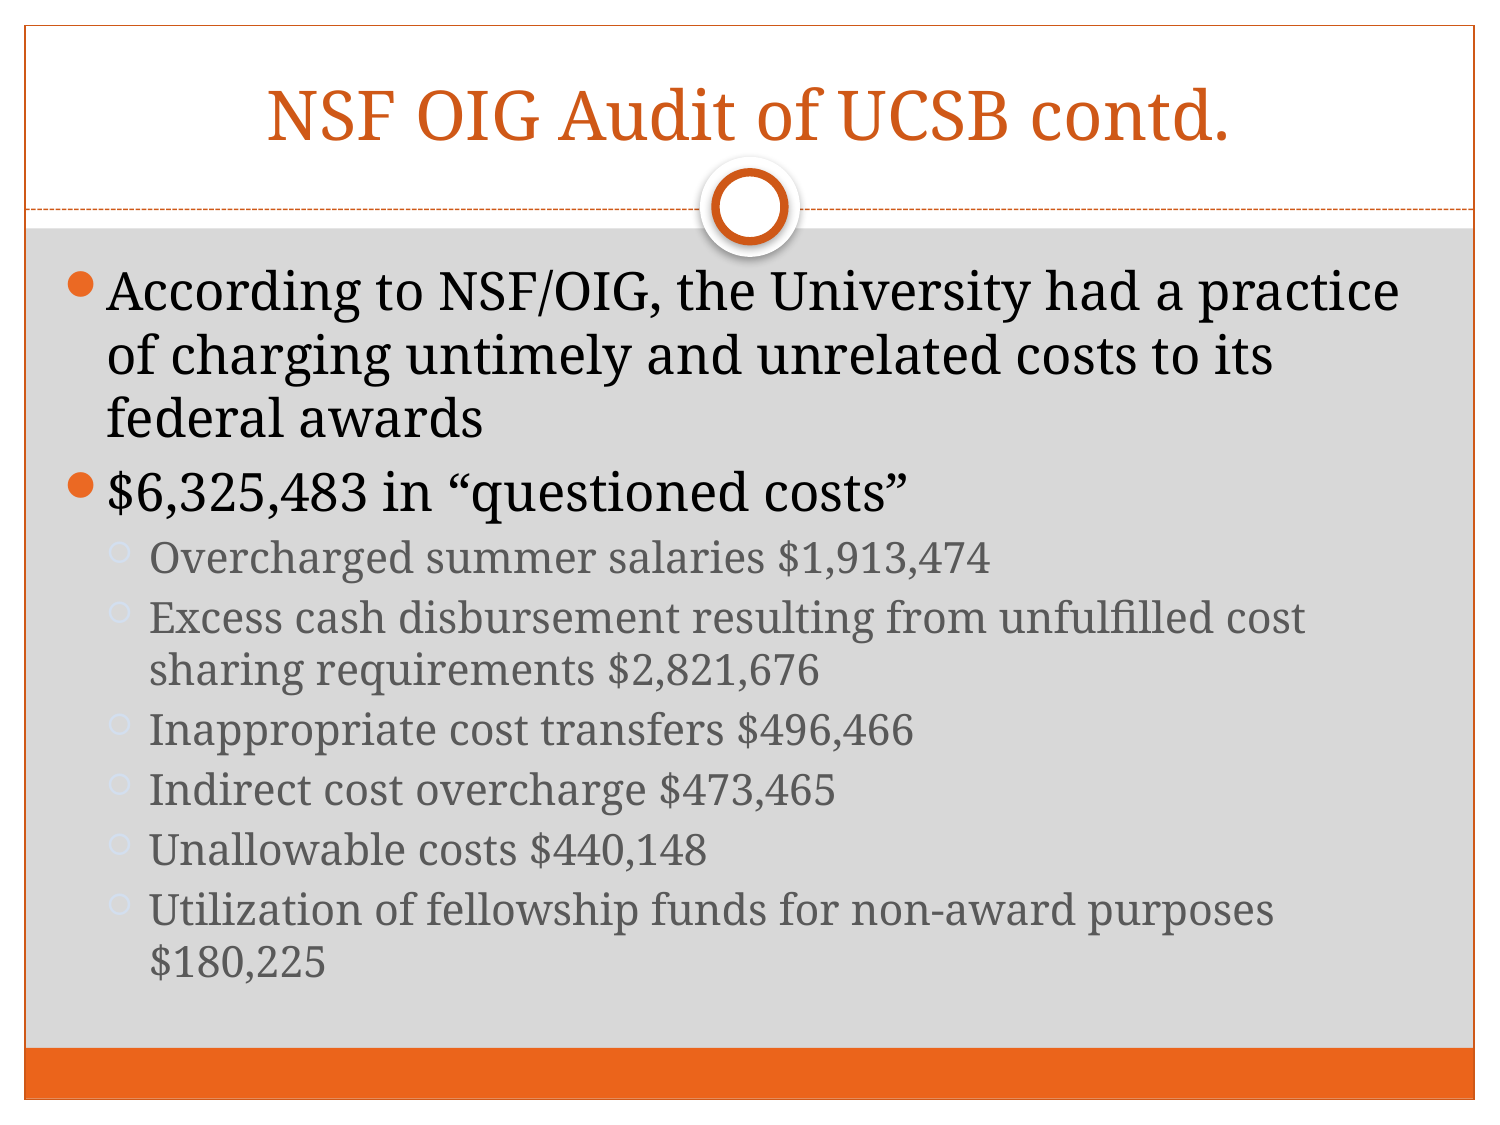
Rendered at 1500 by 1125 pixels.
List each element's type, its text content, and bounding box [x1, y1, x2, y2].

title NSF OIG Audit of UCSB contd. [49, 37, 1450, 162]
list According to NSF/OIG, the University had a practice of charging untimely and unrelated costs to its federal awards $6,325,483 in “questioned costs” Overcharged summer salaries $1,913,474 Excess cash disbursement resulting from unfulfilled cost sharing requirements $2,821,676 Inappropriate cost transfers $496,466 Indirect cost overcharge $473,465 Unallowable costs $440,148 Utilization of fellowship funds for non-award purposes $180,225 [49, 250, 1445, 1001]
